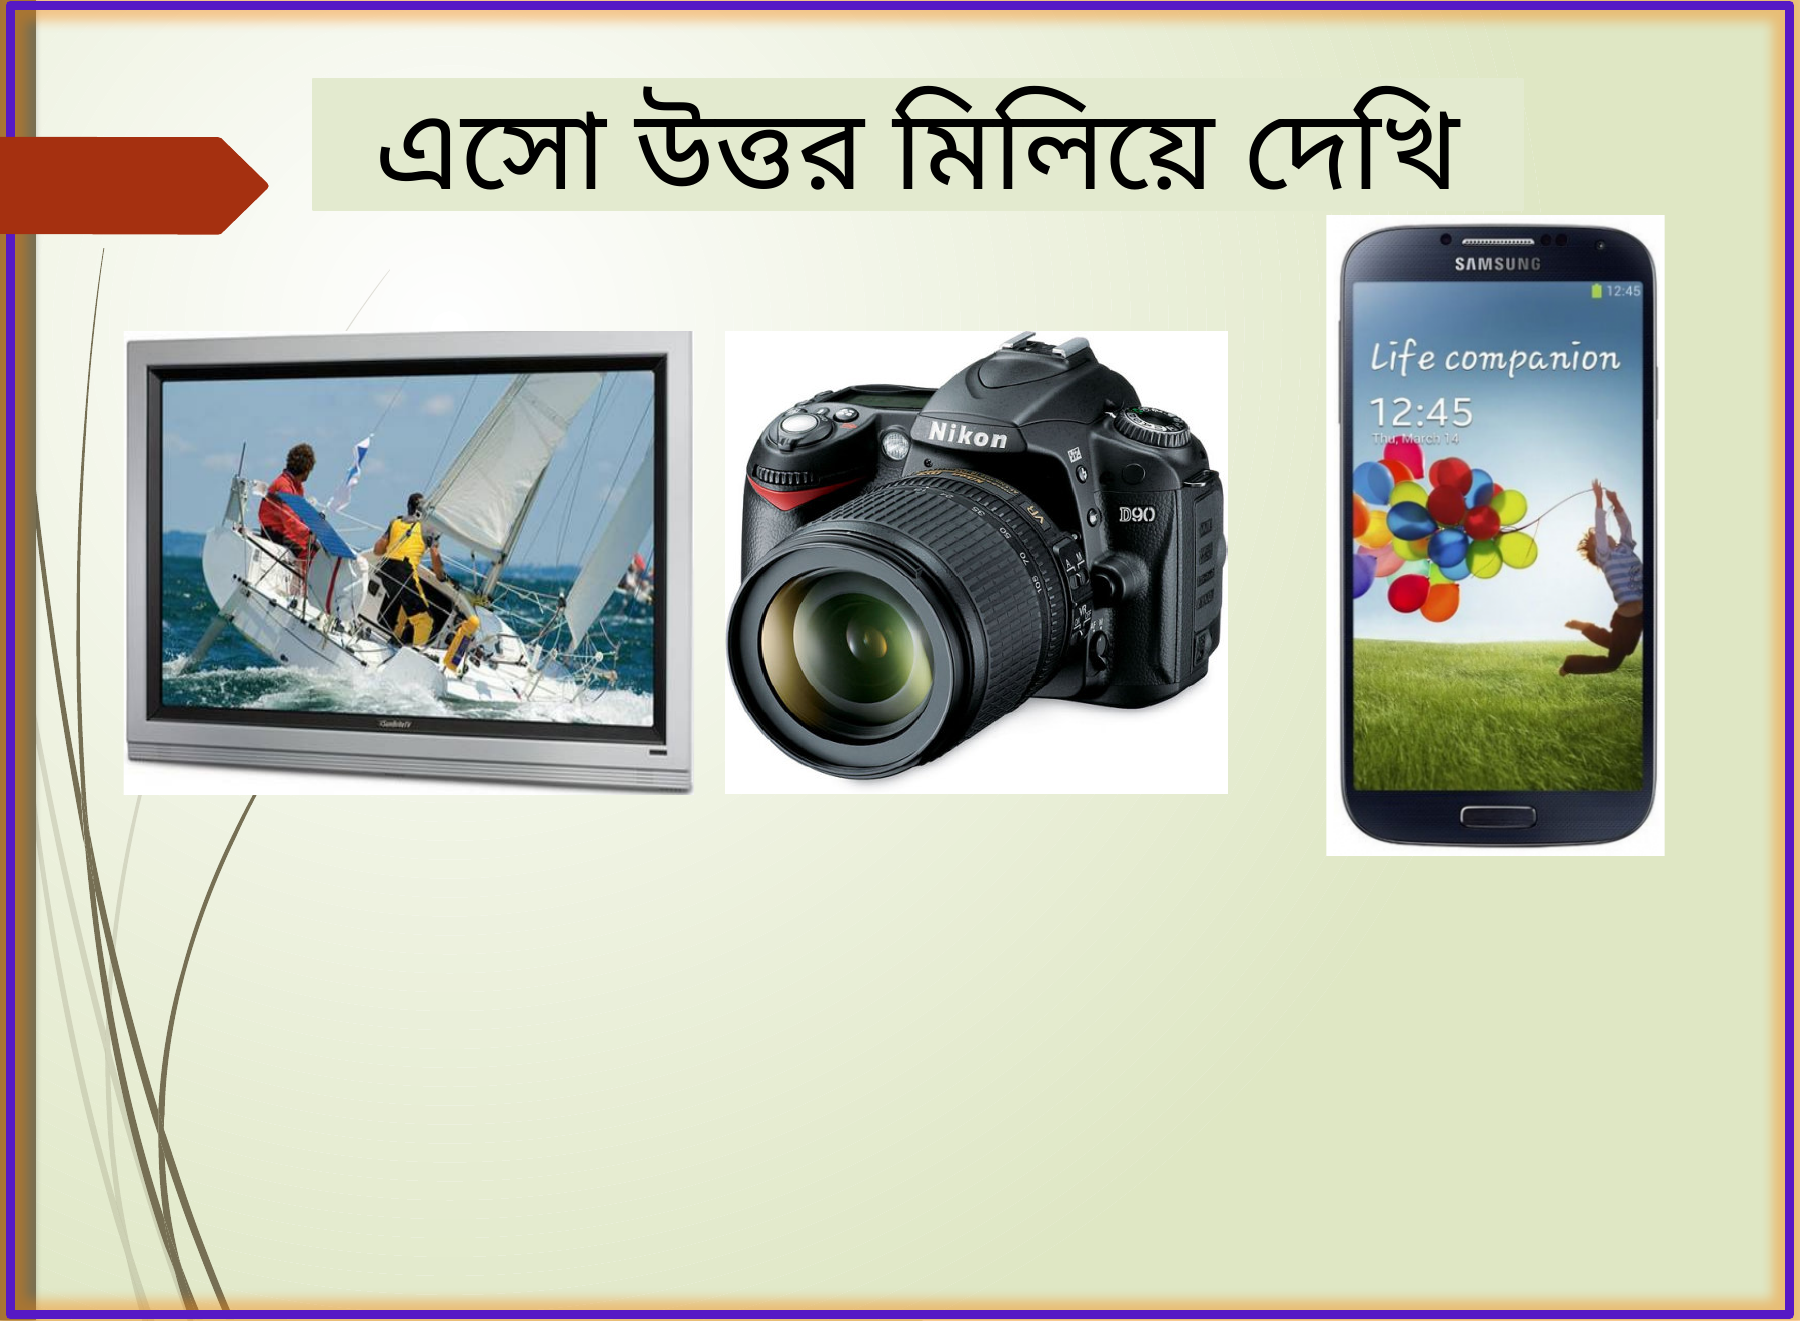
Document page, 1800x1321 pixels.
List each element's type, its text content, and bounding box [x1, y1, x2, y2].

picture [1326, 214, 1665, 856]
text_box এসো উত্তর মিলিয়ে দেখি [312, 78, 1524, 211]
picture [725, 331, 1228, 795]
picture [123, 331, 695, 795]
